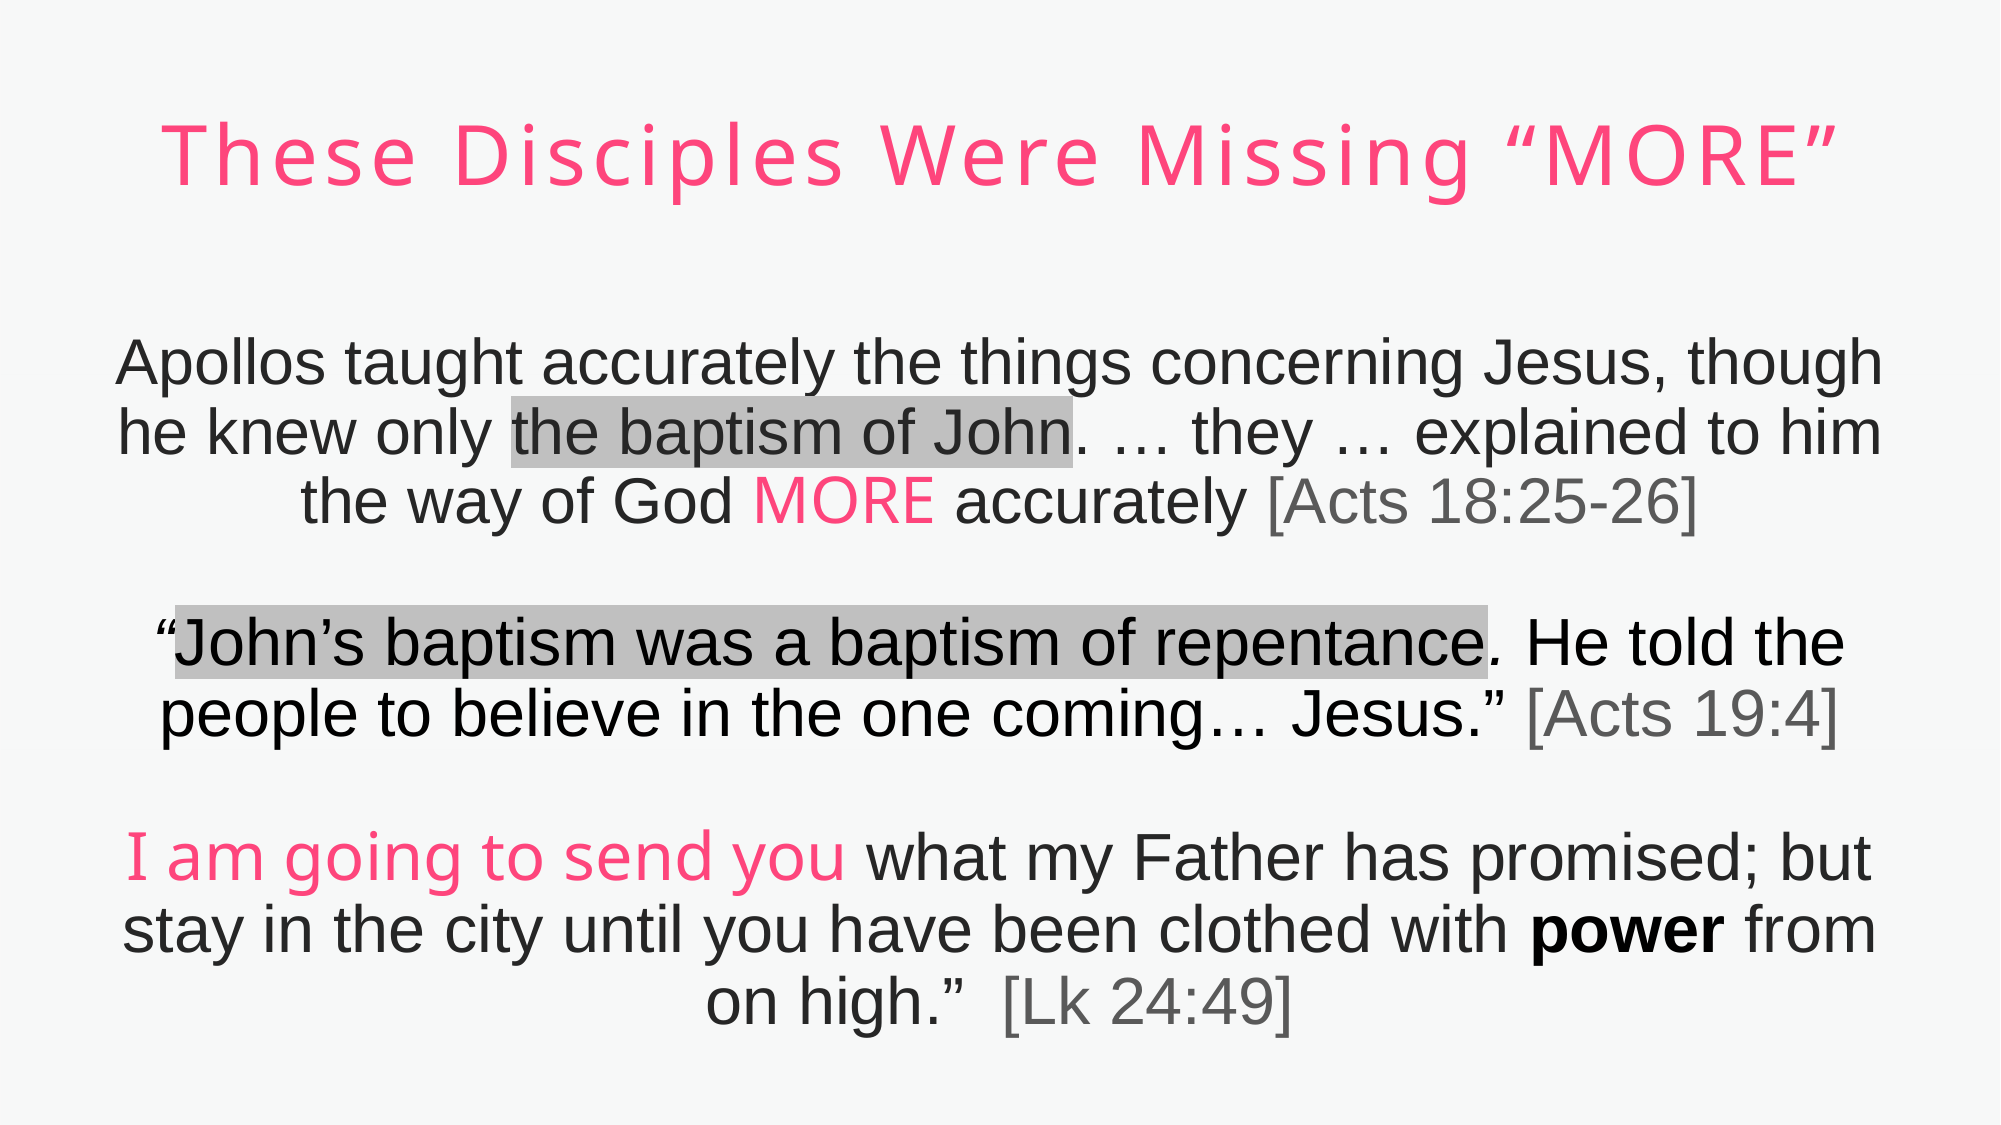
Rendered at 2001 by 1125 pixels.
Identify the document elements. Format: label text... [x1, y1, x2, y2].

list These Disciples Were Missing “MORE” [96, 79, 1904, 237]
list Apollos taught accurately the things concerning Jesus, though he knew only the baptism of John. … they … explained to him the way of God MORE accurately [Acts 18:25-26] “John’s baptism was a baptism of repentance. He told the people to believe in the one coming… Jesus.” [Acts 19:4] I am going to send you what my Father has promised; but stay in the city until you have been clothed with power from on high.” [Lk 24:49] [96, 321, 1904, 563]
picture [0, 0, 2000, 1125]
